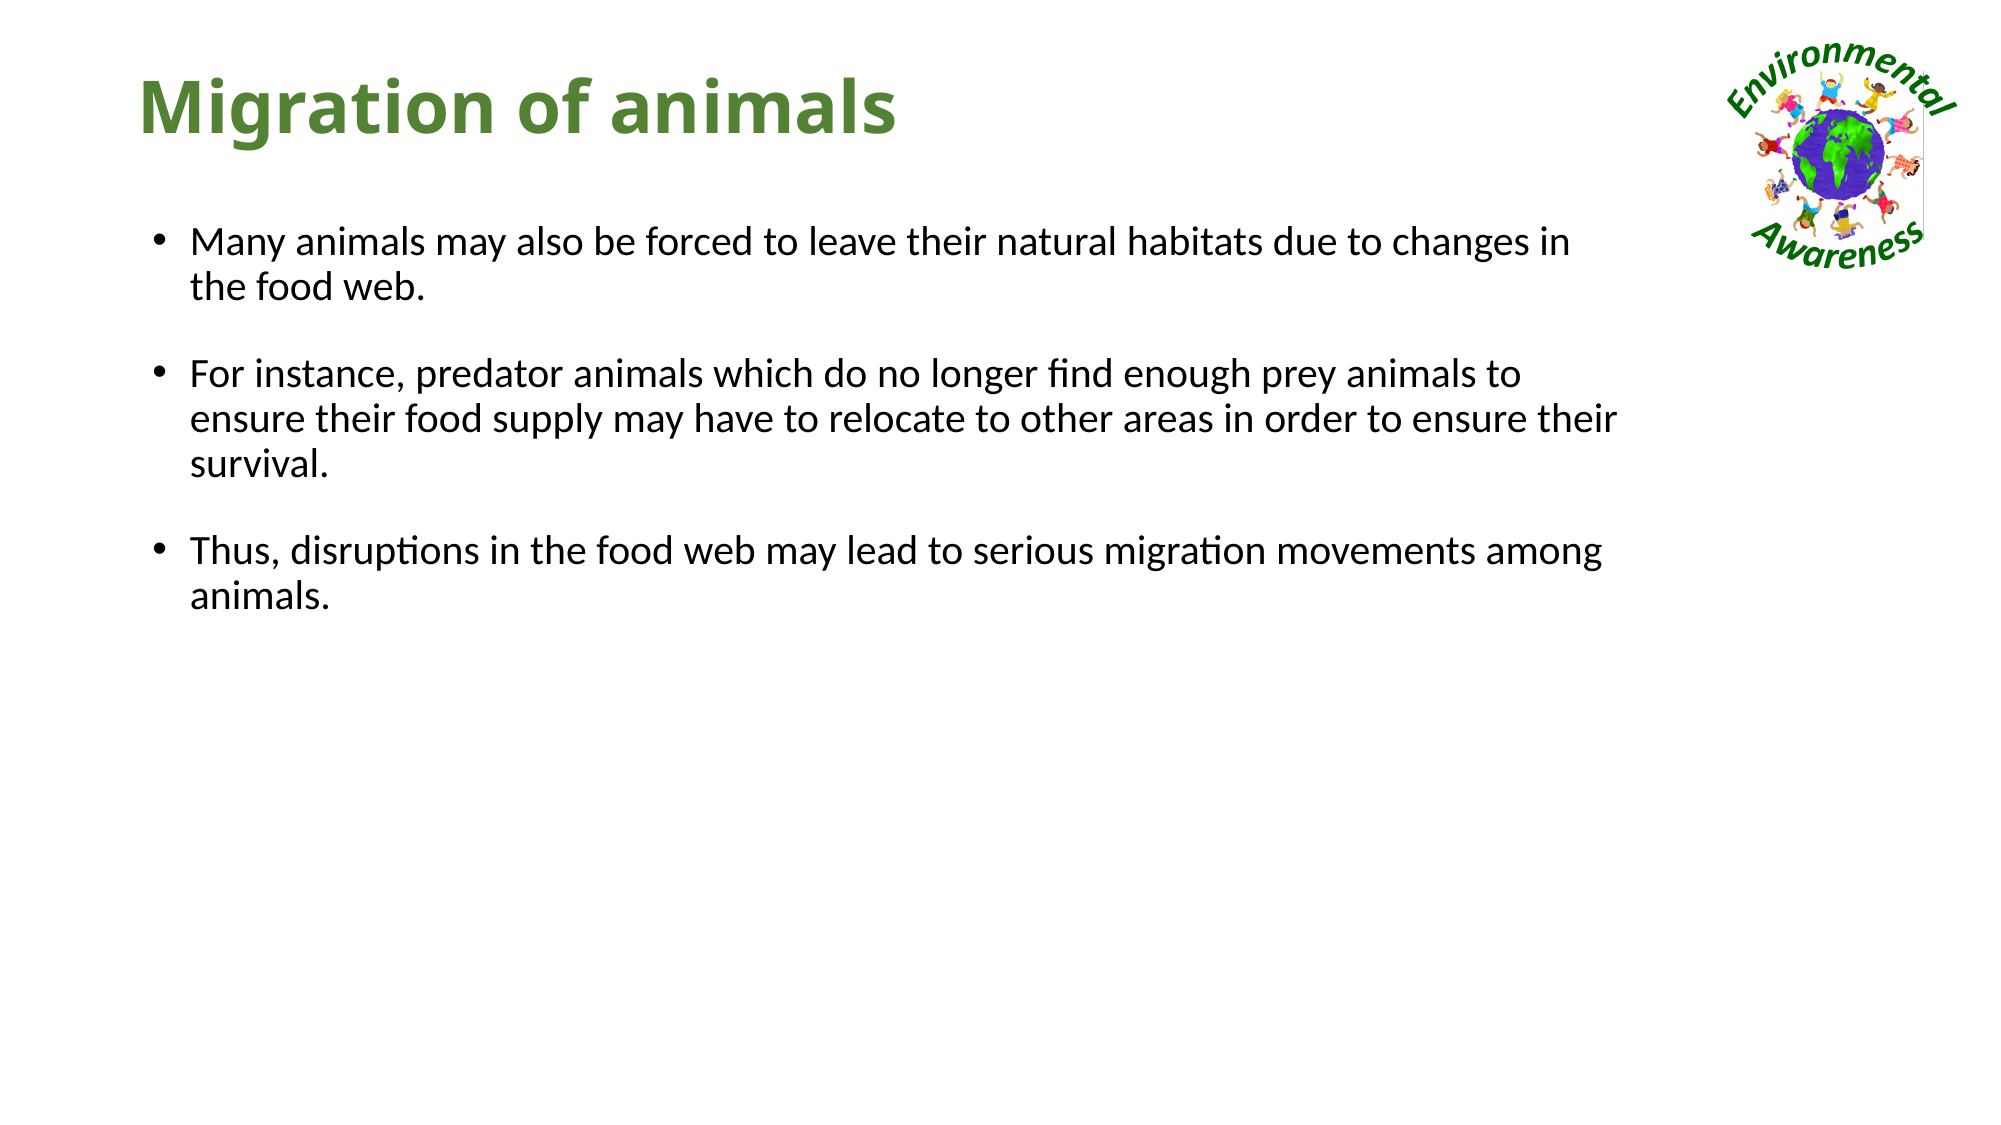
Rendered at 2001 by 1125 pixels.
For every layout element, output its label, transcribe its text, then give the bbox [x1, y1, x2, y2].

picture [1716, 35, 1962, 278]
title Migration of animals [122, 59, 1650, 160]
list Many animals may also be forced to leave their natural habitats due to changes in the food web. For instance, predator animals which do no longer find enough prey animals to ensure their food supply may have to relocate to other areas in order to ensure their survival. Thus, disruptions in the food web may lead to serious migration movements among animals. [137, 212, 1650, 1021]
